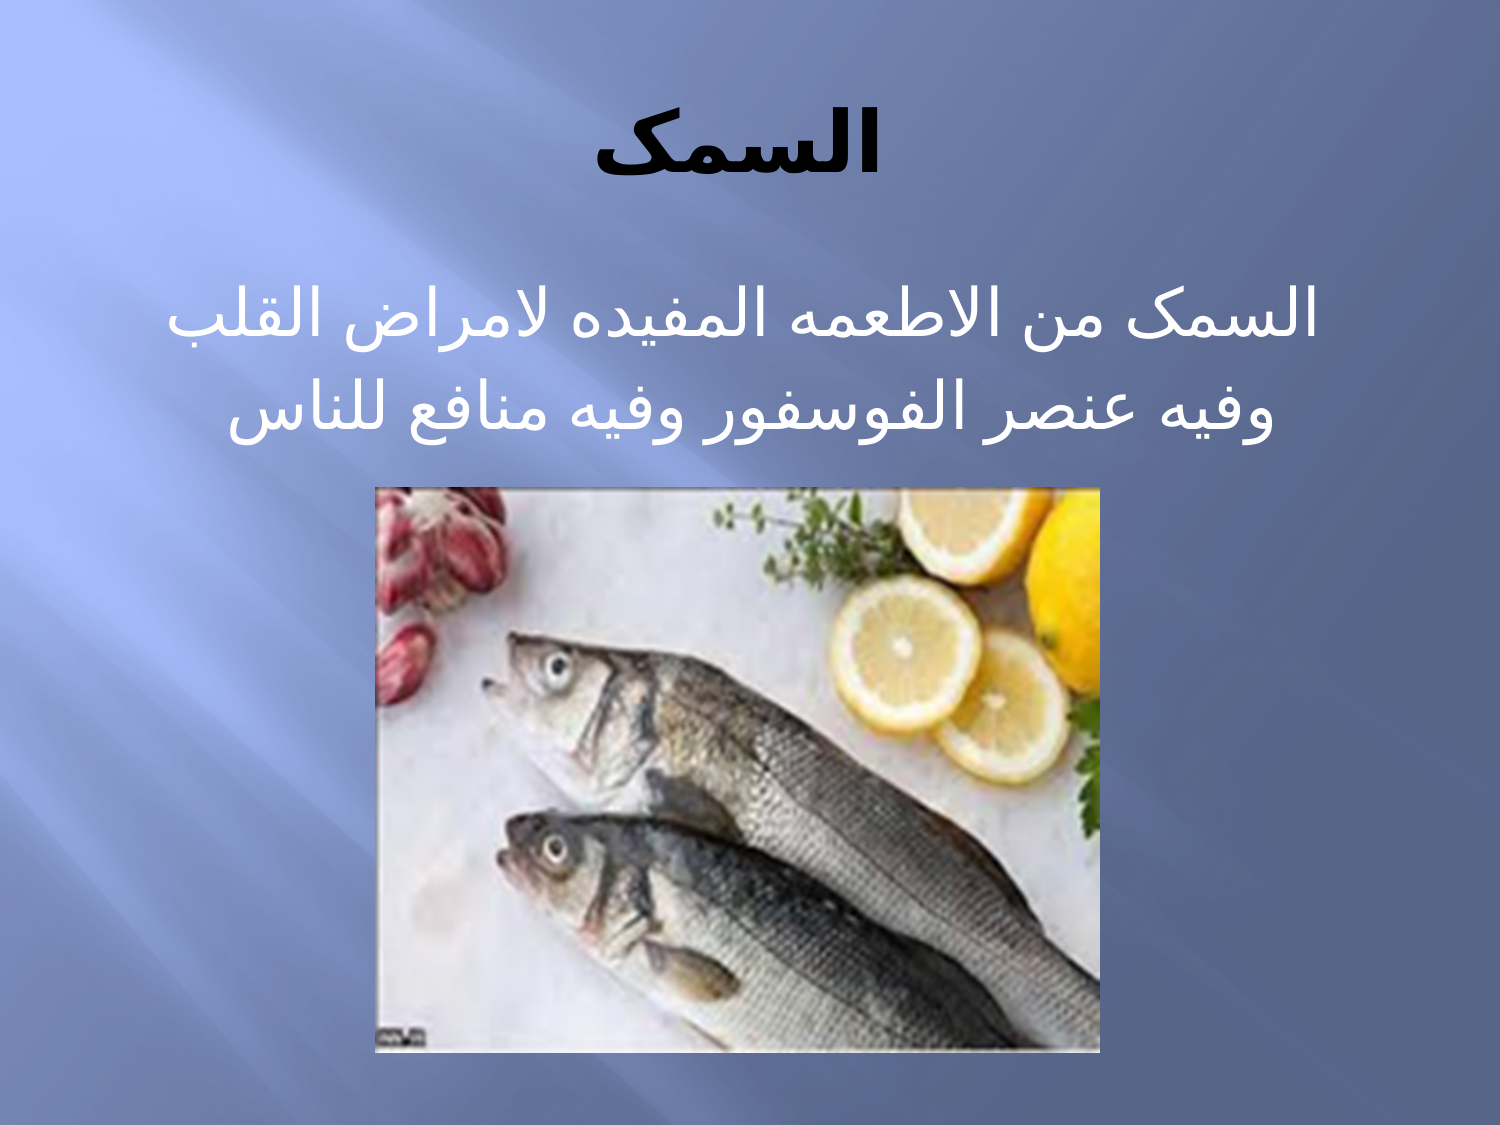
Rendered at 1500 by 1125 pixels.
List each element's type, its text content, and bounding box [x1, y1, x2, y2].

list السمک من الاطعمه المفیده لامراض القلب وفیه عنصر الفوسفور وفیه منافع للناس [74, 262, 1426, 1036]
title السمک [75, 45, 1425, 233]
picture [375, 487, 1100, 1053]
